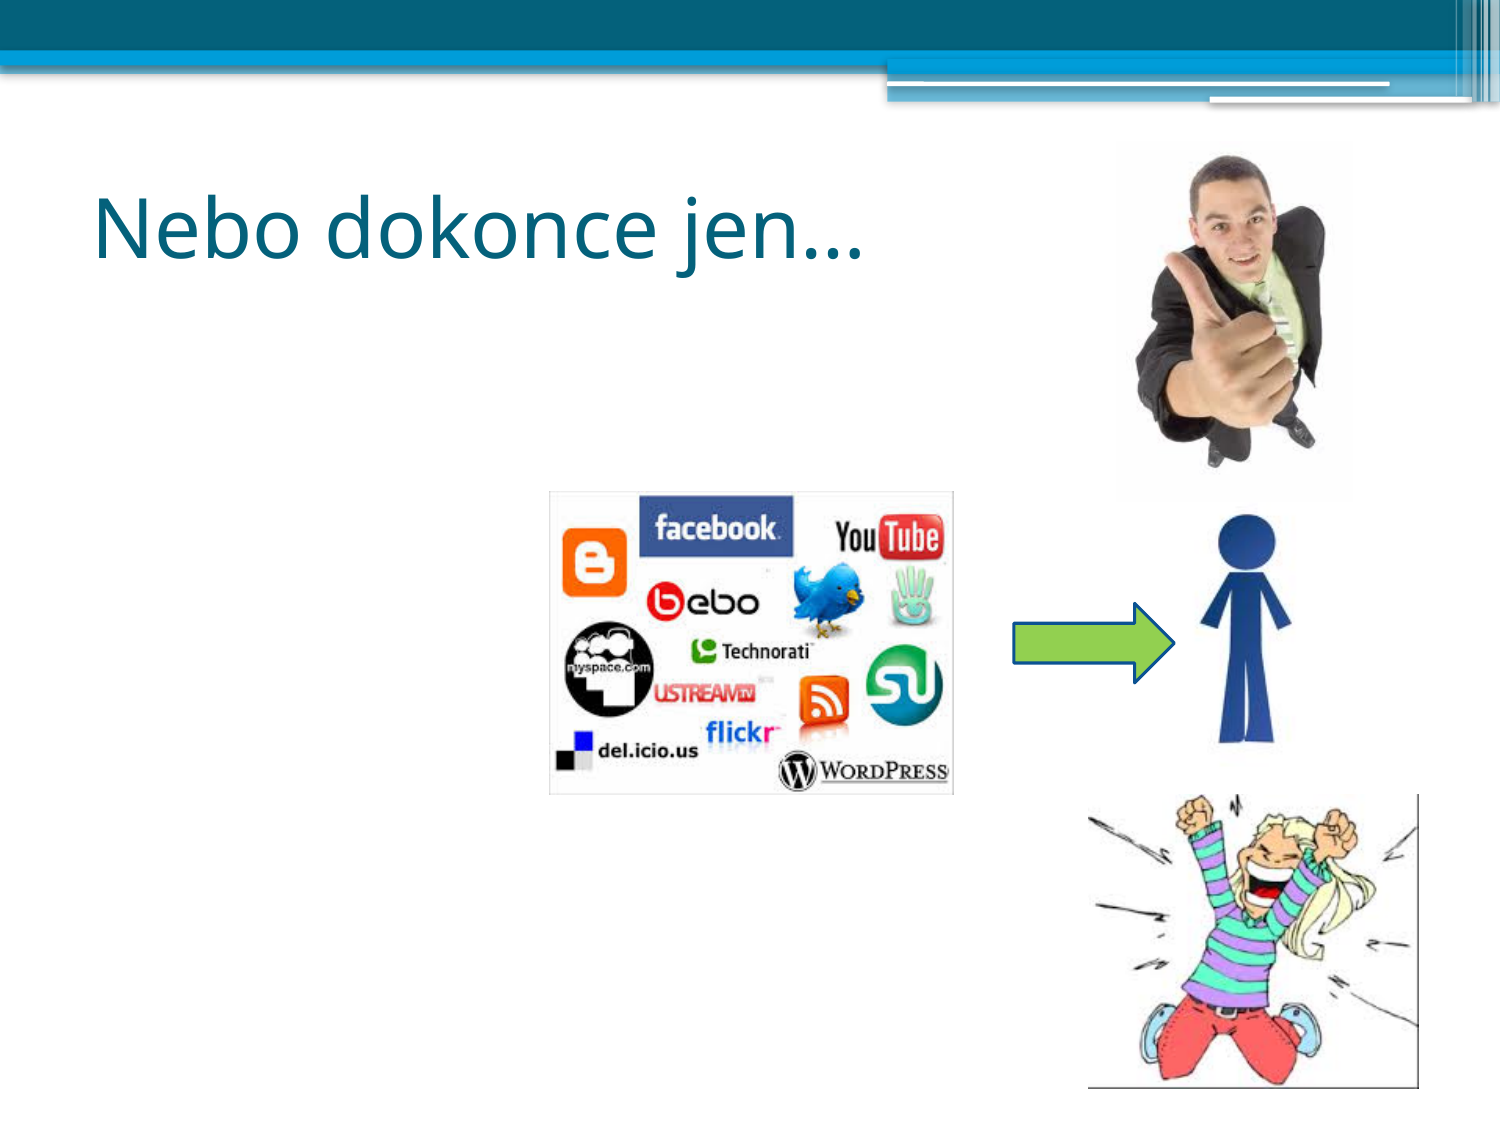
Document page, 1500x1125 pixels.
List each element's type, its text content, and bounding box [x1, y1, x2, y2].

title Nebo dokonce jen… [76, 137, 1427, 313]
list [548, 491, 955, 795]
text_box [1012, 621, 1088, 665]
picture [1088, 141, 1500, 1089]
